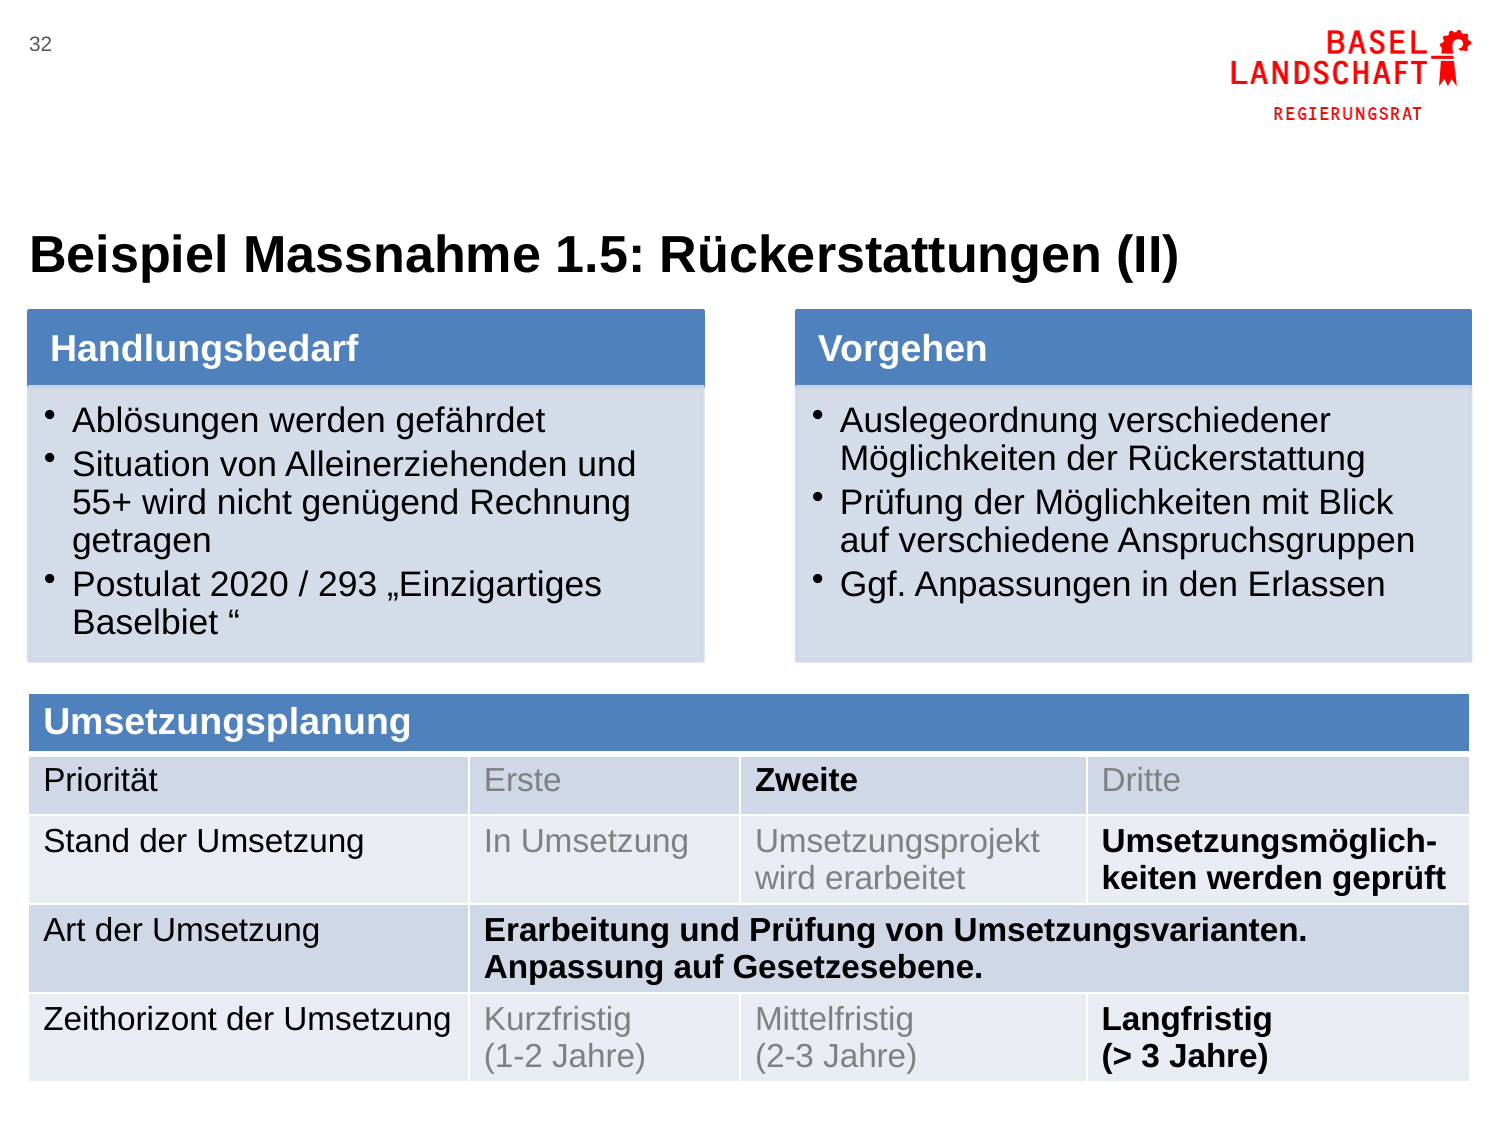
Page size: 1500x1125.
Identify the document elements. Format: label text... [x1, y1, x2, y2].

picture [820, 30, 1471, 159]
title Beispiel Massnahme 1.5: Rückerstattungen (II) [29, 159, 1471, 281]
table_cell Dritte [1088, 757, 1469, 814]
table_cell Stand der Umsetzung [29, 816, 468, 903]
table_cell Zeithorizont der Umsetzung [29, 994, 468, 1081]
table_cell Art der Umsetzung [29, 905, 468, 992]
table_cell Erarbeitung und Prüfung von Umsetzungsvarianten. Anpassung auf Gesetzesebene. [470, 905, 1469, 992]
table_cell Umsetzungsmöglich-keiten werden geprüft [1088, 816, 1469, 903]
table_cell Zweite [741, 757, 1086, 814]
table_header Umsetzungsplanung [29, 694, 1469, 751]
table_cell Priorität [29, 757, 468, 814]
table_cell Umsetzungsprojekt wird erarbeitet [741, 816, 1086, 903]
table_cell In Umsetzung [470, 816, 739, 903]
slide_number 32 [29, 30, 96, 91]
table_cell Mittelfristig (2-3 Jahre) [741, 994, 1086, 1081]
table_cell Erste [470, 757, 739, 814]
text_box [28, 311, 1471, 662]
table_cell Kurzfristig (1-2 Jahre) [470, 994, 739, 1081]
table_cell Langfristig (> 3 Jahre) [1088, 994, 1469, 1081]
